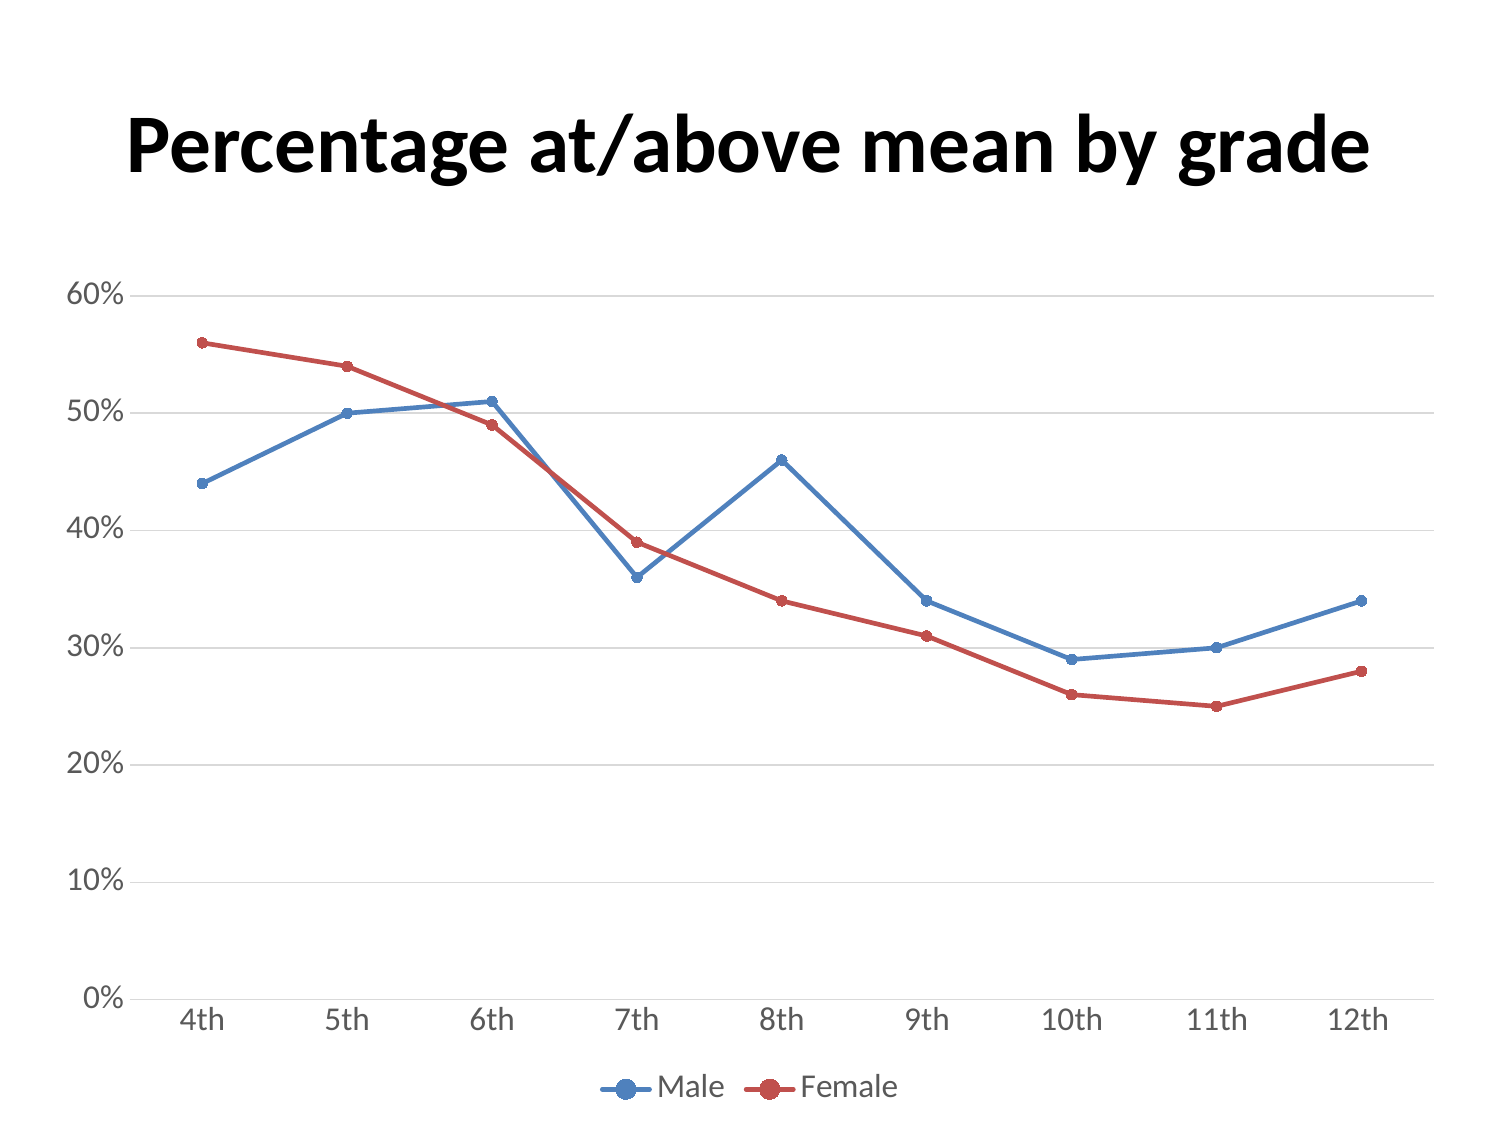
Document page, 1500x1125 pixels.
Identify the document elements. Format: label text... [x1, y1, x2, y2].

title Percentage at/above mean by grade [75, 45, 1425, 233]
chart [37, 262, 1463, 1113]
